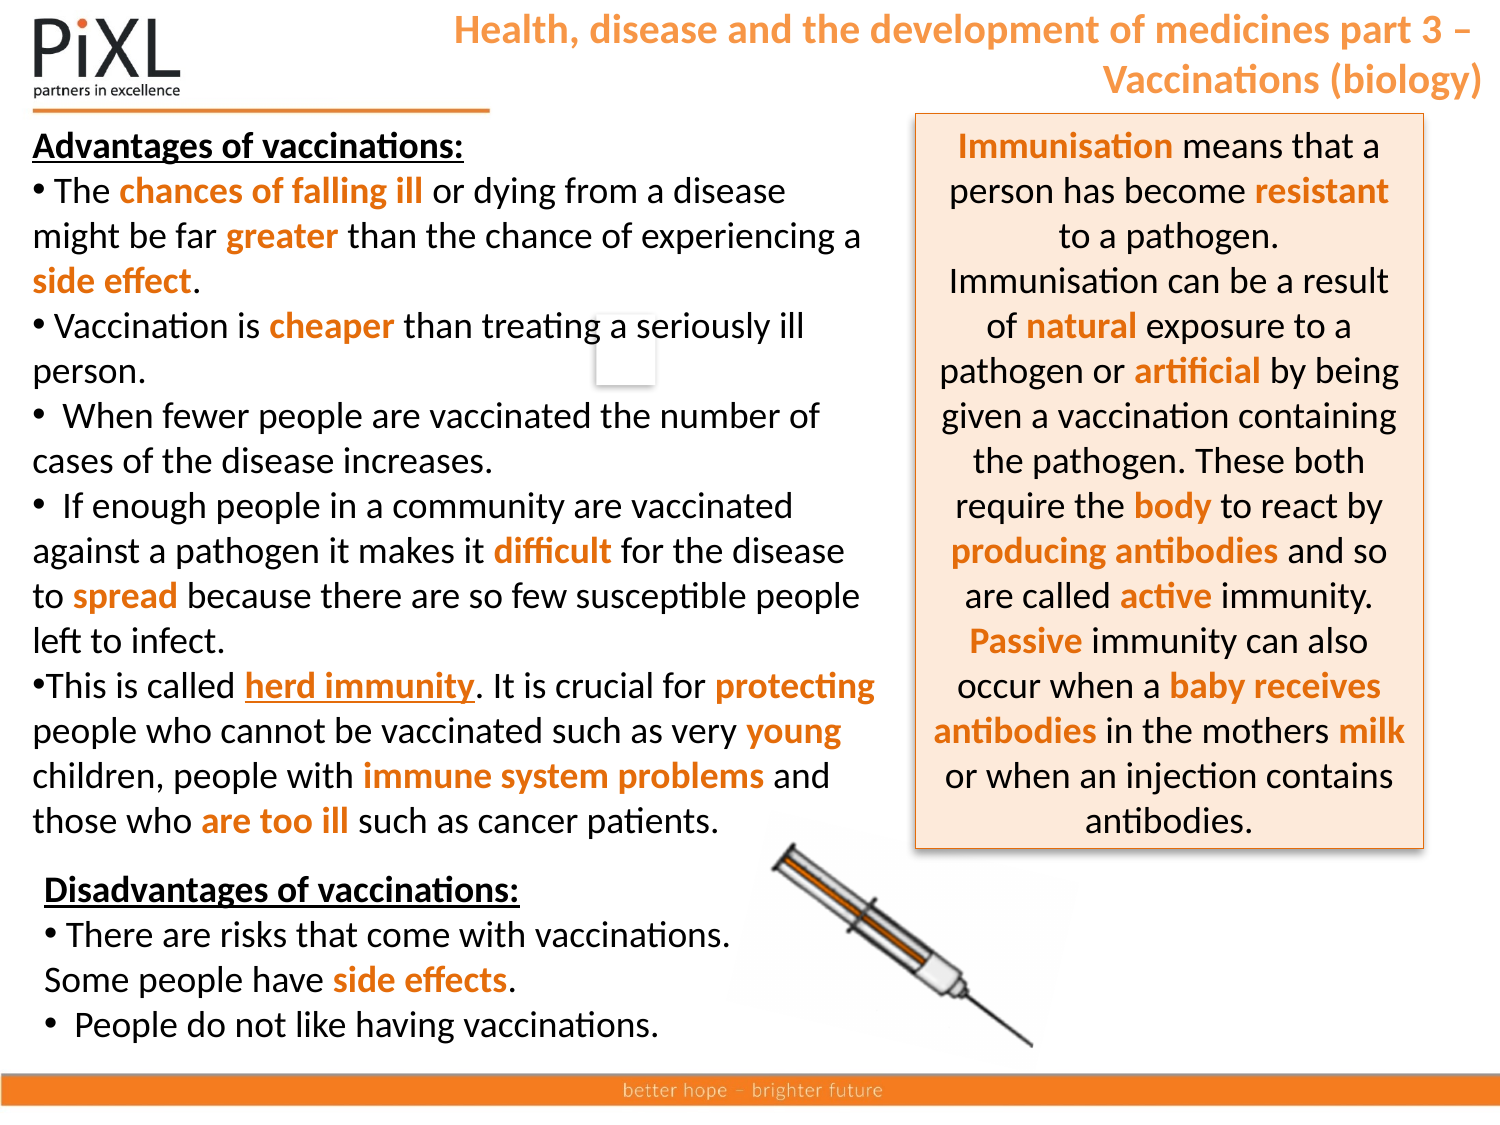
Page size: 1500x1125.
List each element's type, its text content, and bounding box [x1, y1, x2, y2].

text_box Advantages of vaccinations: The chances of falling ill or dying from a disease might be far greater than the chance of experiencing a side effect. Vaccination is cheaper than treating a seriously ill person. When fewer people are vaccinated the number of cases of the disease increases. If enough people in a community are vaccinated against a pathogen it makes it difficult for the disease to spread because there are so few susceptible people left to infect. This is called herd immunity. It is crucial for protecting people who cannot be vaccinated such as very young children, people with immune system problems and those who are too ill such as cancer patients. [17, 113, 892, 849]
picture [0, 0, 1500, 1125]
text_box Disadvantages of vaccinations: There are risks that come with vaccinations. Some people have side effects. People do not like having vaccinations. [29, 857, 821, 1053]
title Health, disease and the development of medicines part 3 – Vaccinations (biology) [230, 0, 1499, 106]
text_box Immunisation means that a person has become resistant to a pathogen. Immunisation can be a result of natural exposure to a pathogen or artificial by being given a vaccination containing the pathogen. These both require the body to react by producing antibodies and so are called active immunity. Passive immunity can also occur when a baby receives antibodies in the mothers milk or when an injection contains antibodies. [915, 113, 1424, 849]
